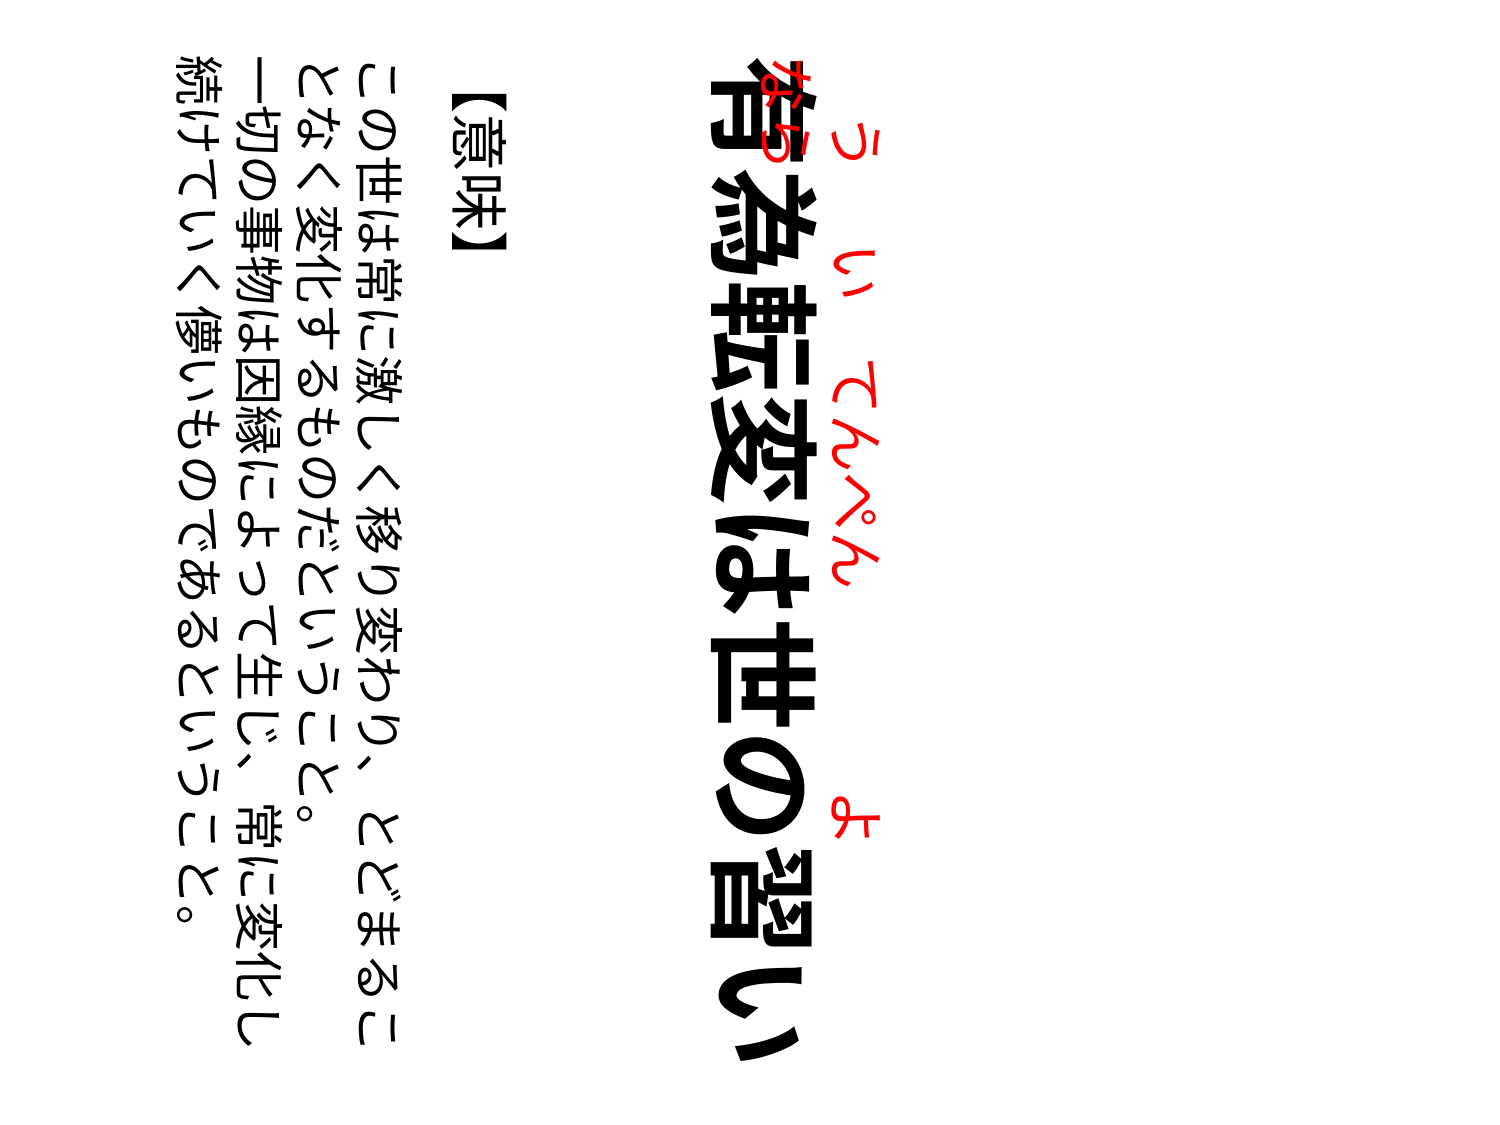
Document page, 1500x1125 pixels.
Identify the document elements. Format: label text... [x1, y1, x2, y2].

text_box 有為転変は世の習い [674, 40, 799, 1104]
text_box う い てんぺん よ なら [799, 40, 901, 1104]
text_box 【意味】 この世は常に激しく移り変わり、とどまることなく変化するものだということ。 一切の事物は因縁によって生じ、常に変化し続けていく儚いものであるということ。 [144, 40, 523, 1104]
